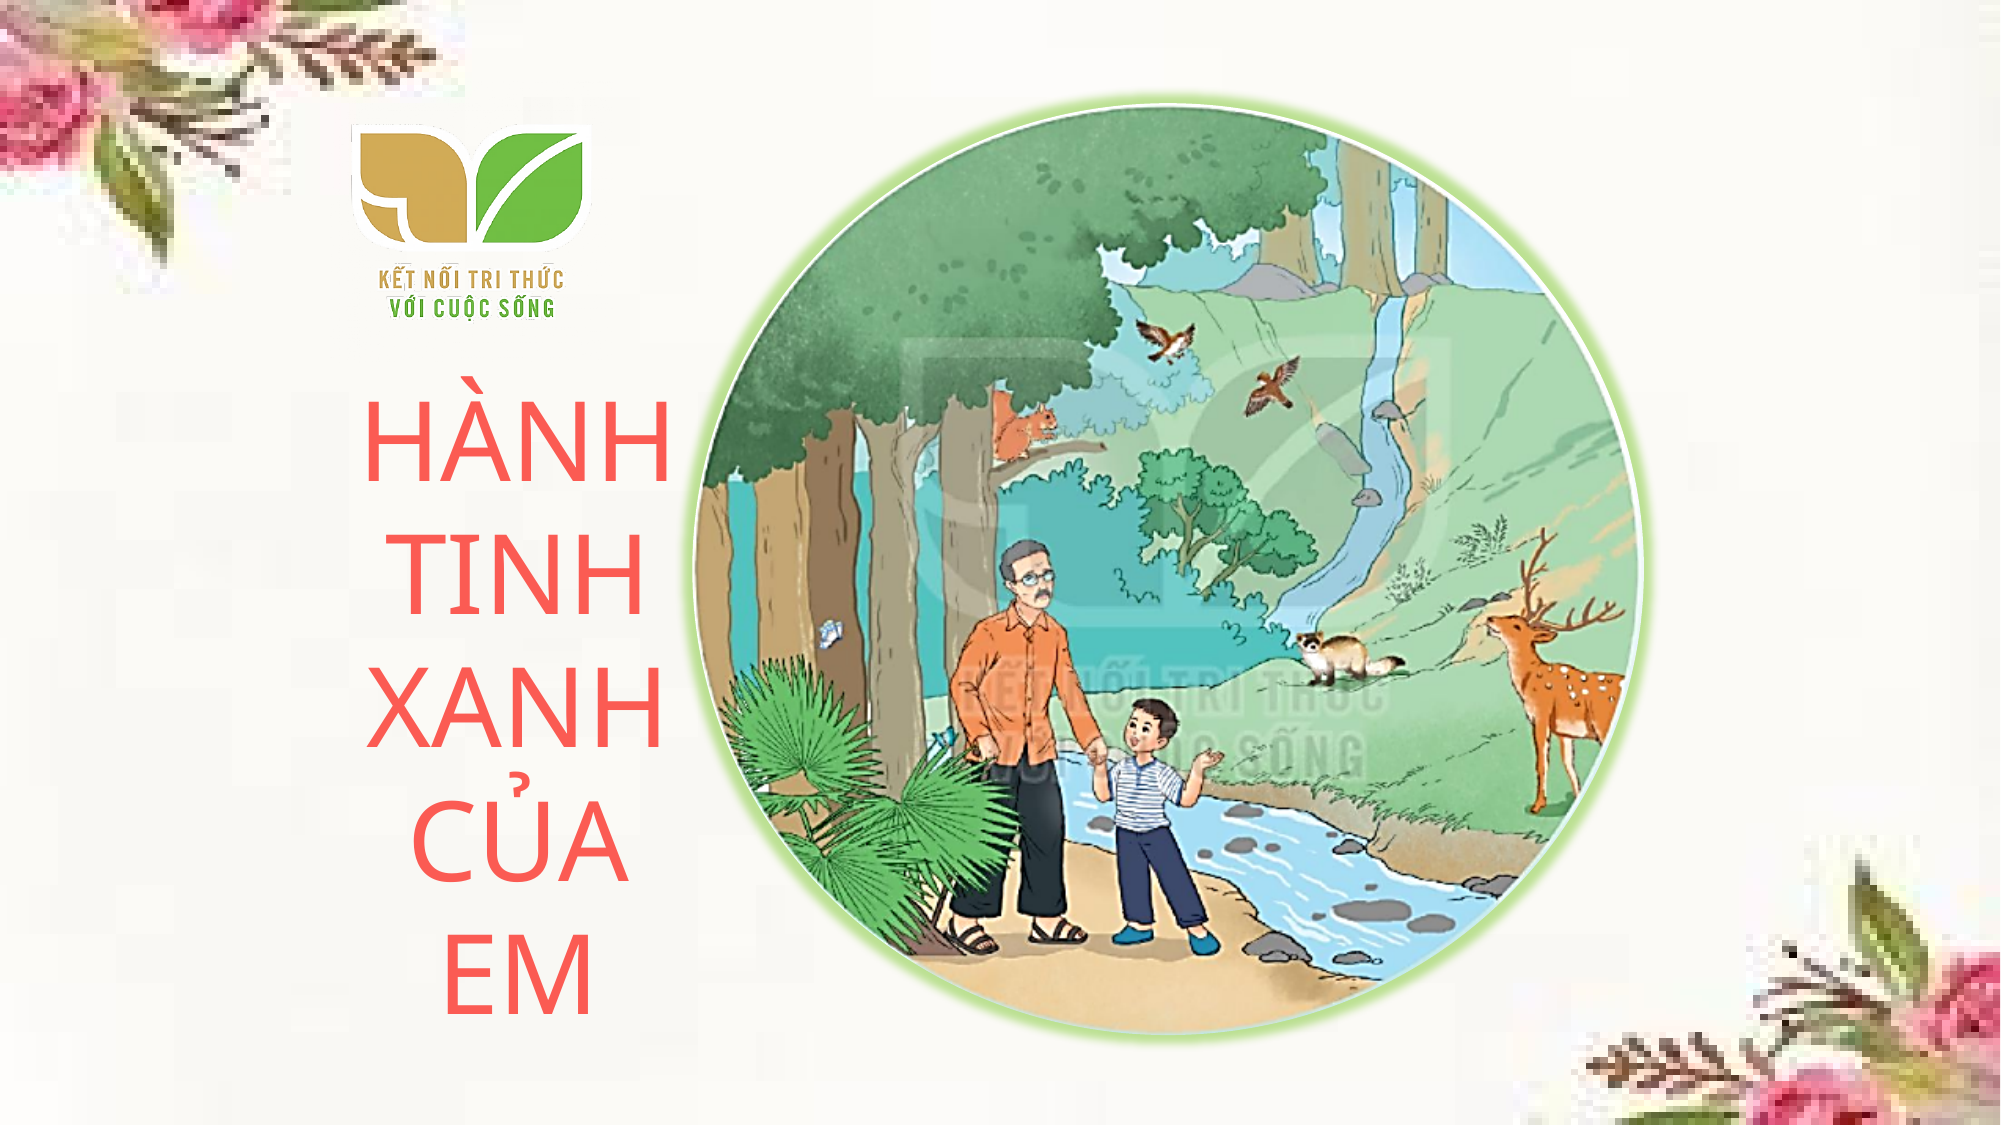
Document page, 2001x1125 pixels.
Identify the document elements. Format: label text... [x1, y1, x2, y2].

picture [0, 0, 2001, 1125]
text_box HÀNH TINH XANH CỦA EM [318, 362, 719, 1045]
